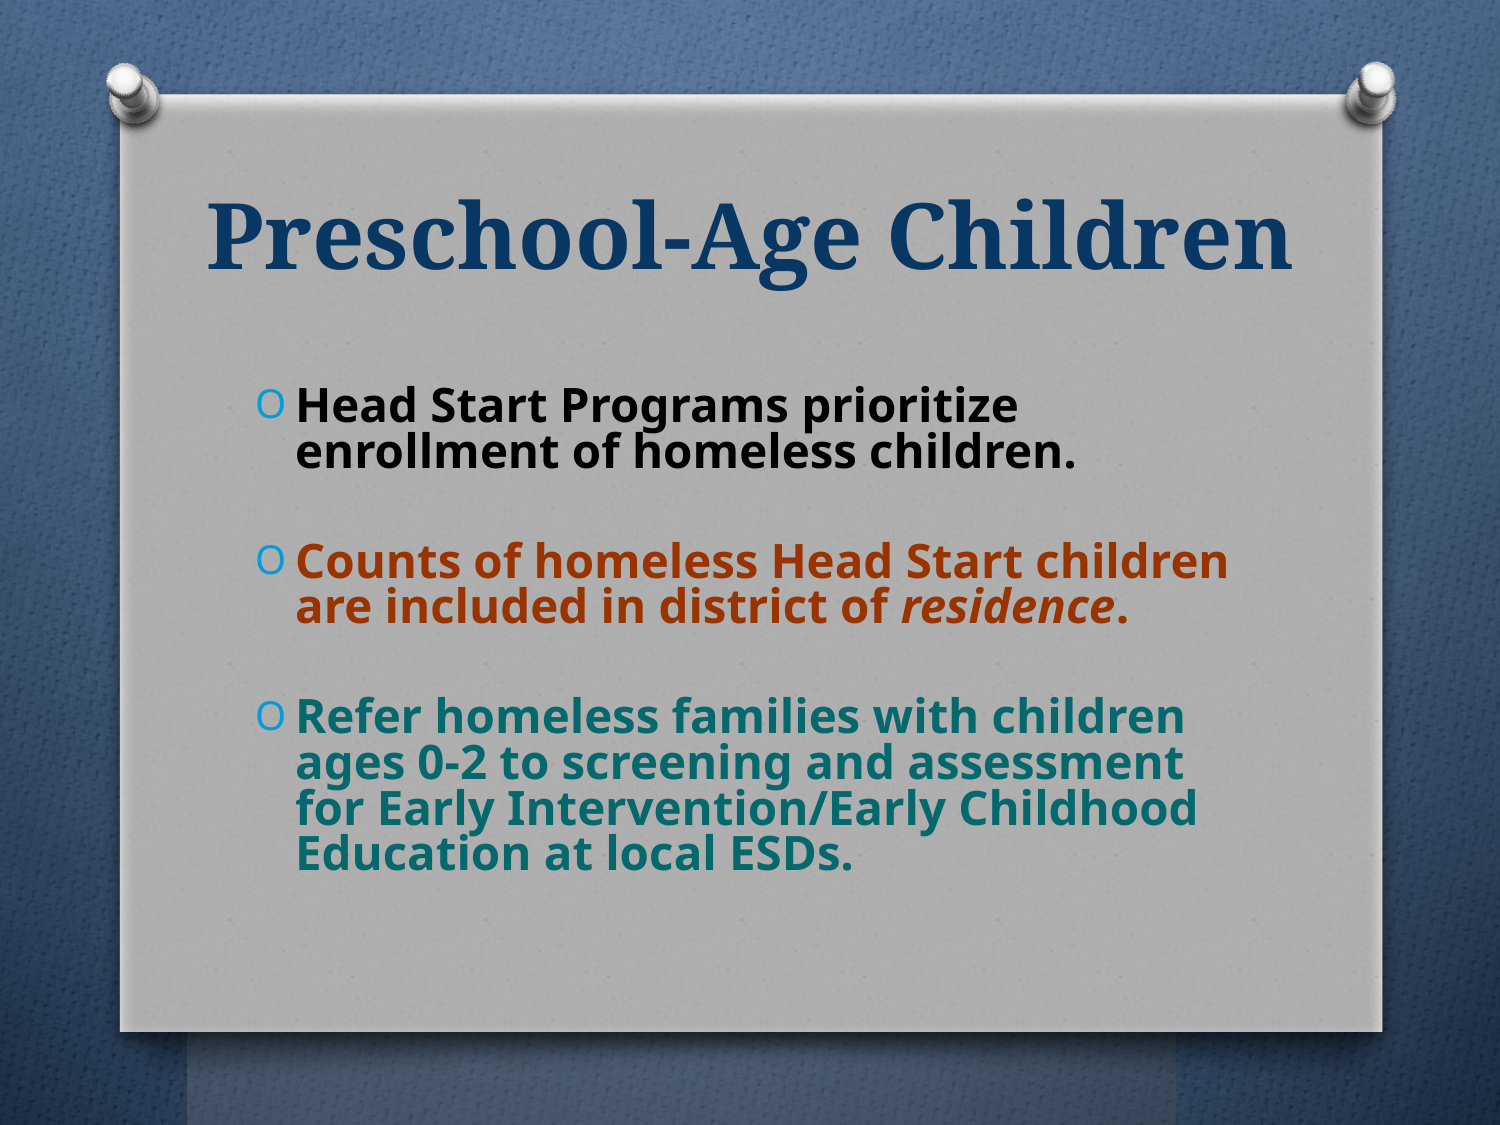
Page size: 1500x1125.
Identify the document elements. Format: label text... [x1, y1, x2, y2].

picture [1317, 35, 1439, 156]
list Head Start Programs prioritize enrollment of homeless children. Counts of homeless Head Start children are included in district of residence. Refer homeless families with children ages 0-2 to screening and assessment for Early Intervention/Early Childhood Education at local ESDs. [240, 312, 1257, 939]
title Preschool-Age Children [179, 134, 1323, 332]
picture [75, 29, 198, 153]
